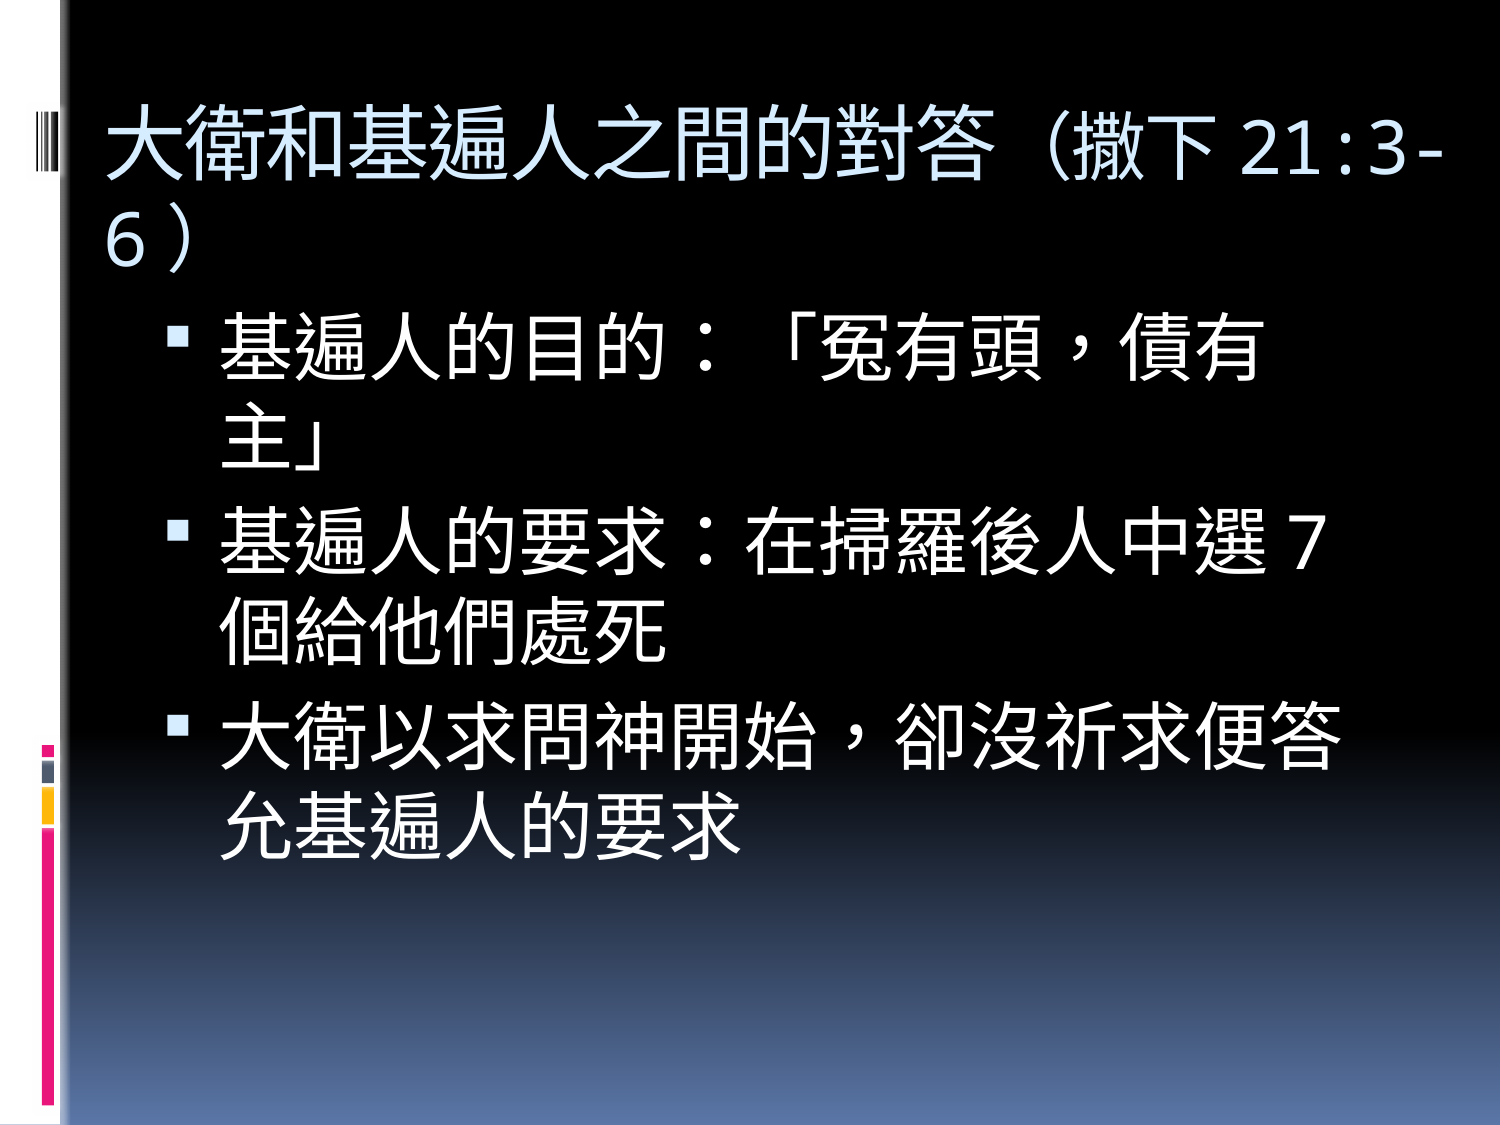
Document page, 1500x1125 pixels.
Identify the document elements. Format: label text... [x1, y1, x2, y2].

list 基遍人的目的：「冤有頭，債有主」 基遍人的要求：在掃羅後人中選7個給他們處死 大衛以求問神開始，卻沒祈求便答允基遍人的要求 [135, 292, 1425, 1043]
title 大衛和基遍人之間的對答（撒下21:3-6） [88, 83, 1471, 234]
